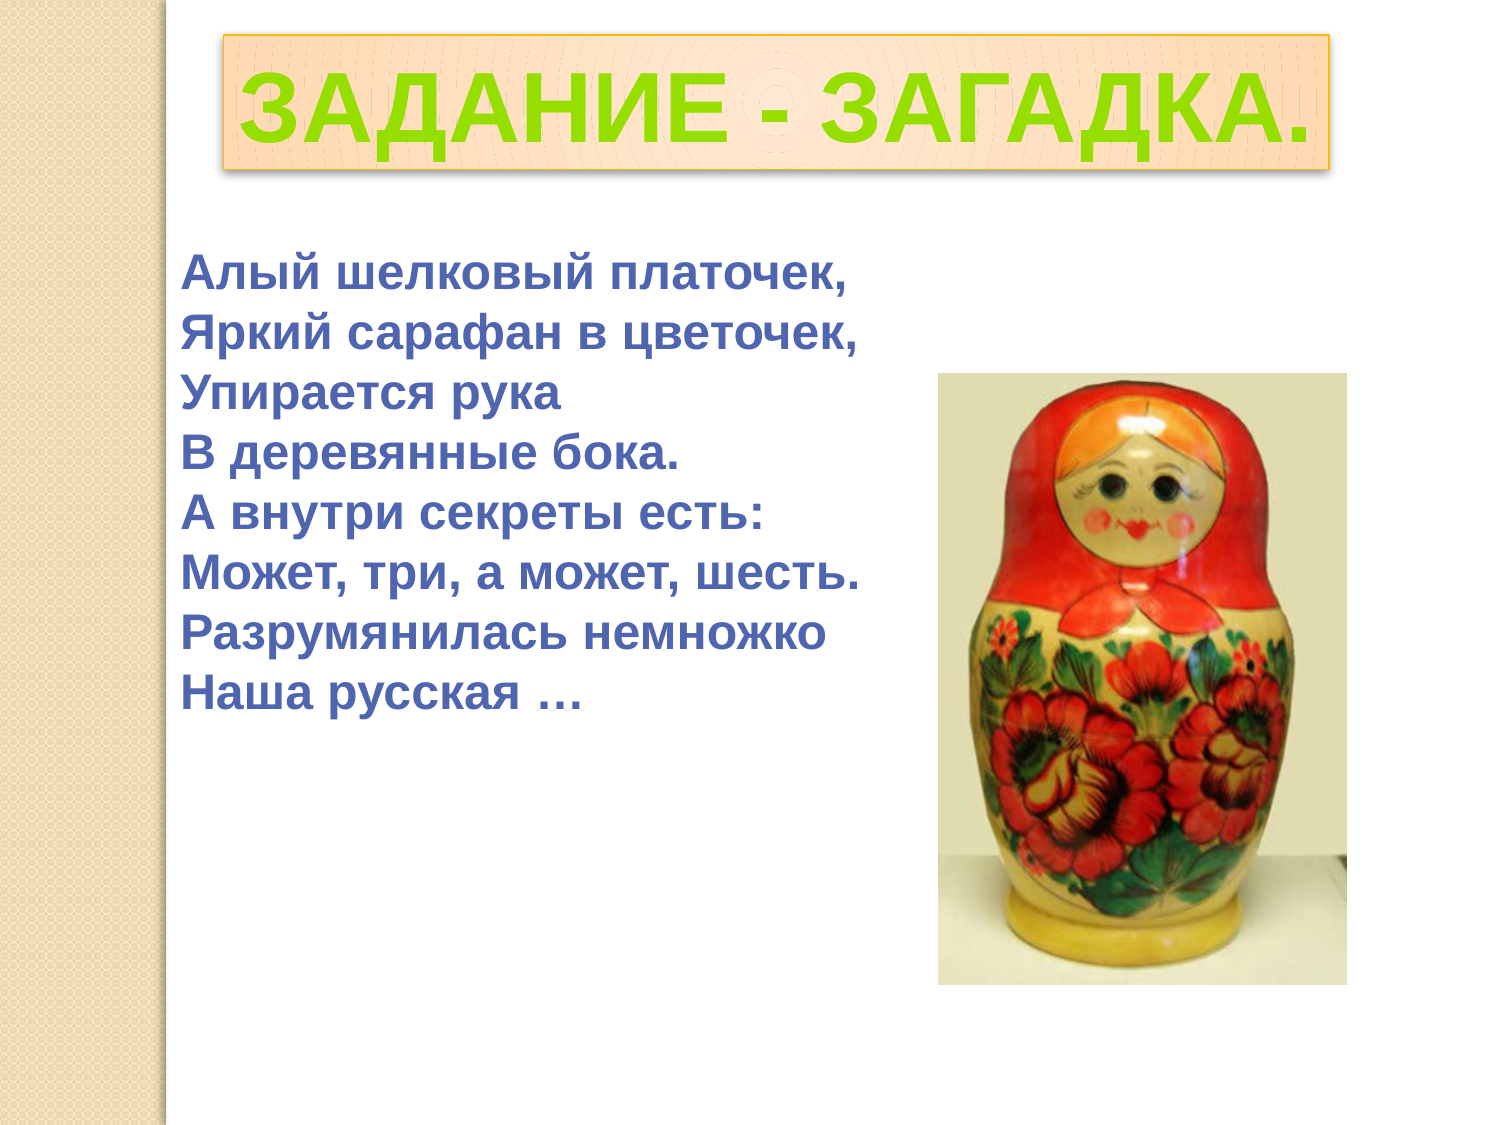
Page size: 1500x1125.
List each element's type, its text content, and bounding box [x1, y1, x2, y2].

text_box Алый шелковый платочек, Яркий сарафан в цветочек, Упирается рука В деревянные бока. А внутри секреты есть: Может, три, а может, шесть. Разрумянилась немножко Наша русская … [165, 231, 1120, 727]
picture [938, 373, 1347, 985]
text_box Задание - загадка. [223, 34, 1330, 170]
